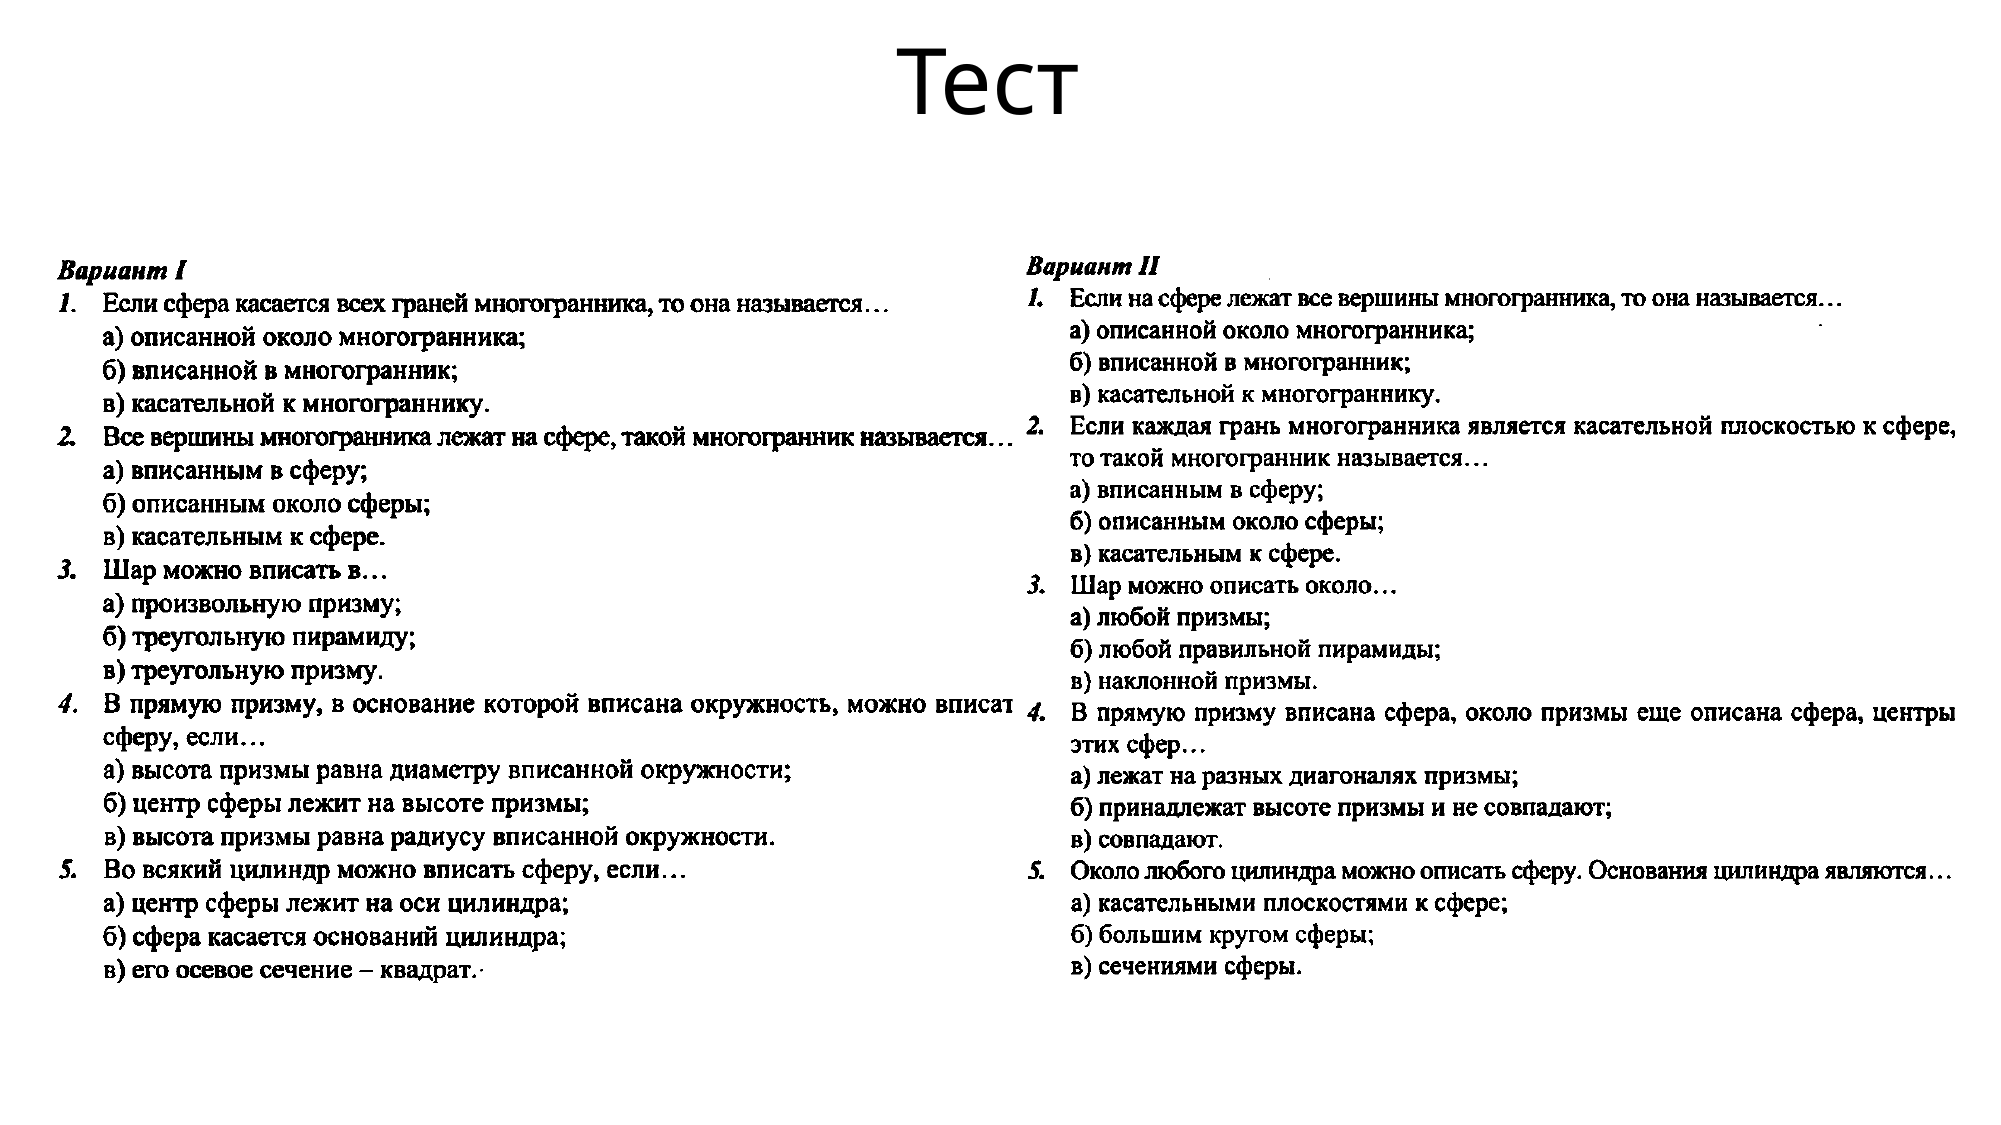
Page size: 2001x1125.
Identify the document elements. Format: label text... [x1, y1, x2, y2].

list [37, 248, 1012, 984]
title Тест [137, 14, 1863, 155]
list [1012, 248, 1968, 984]
